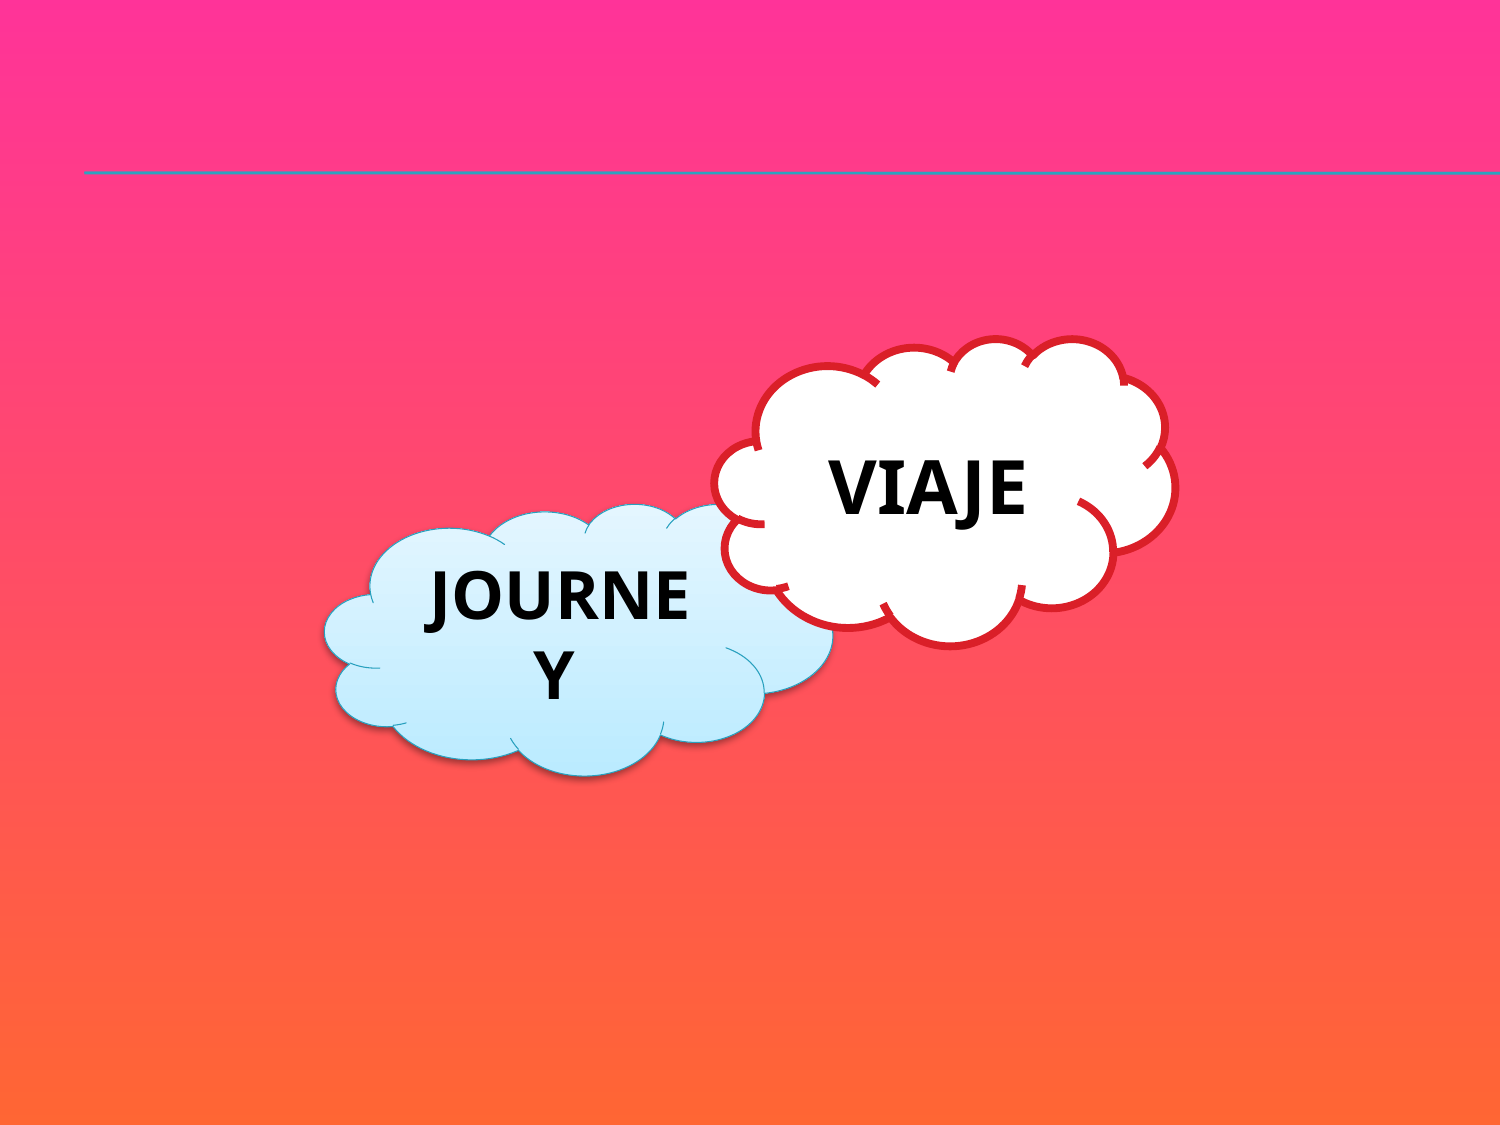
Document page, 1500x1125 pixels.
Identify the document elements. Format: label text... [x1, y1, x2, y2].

text_box VIAJE [710, 335, 1180, 651]
text_box JOURNEY [323, 503, 834, 777]
